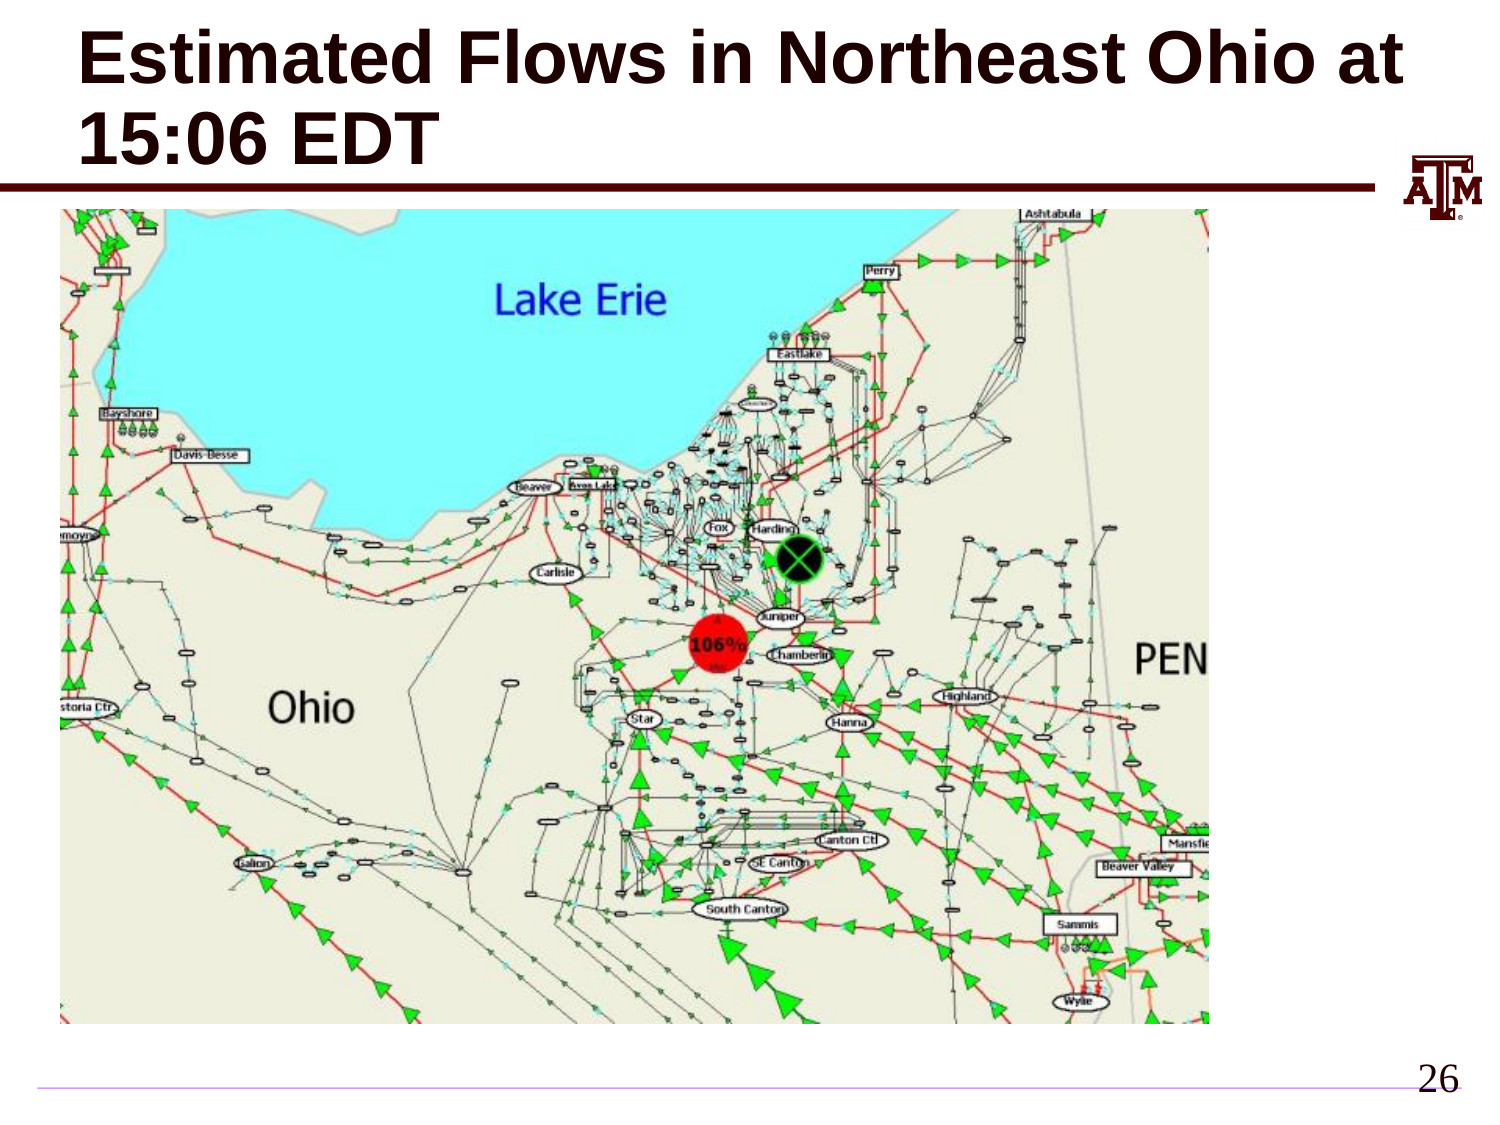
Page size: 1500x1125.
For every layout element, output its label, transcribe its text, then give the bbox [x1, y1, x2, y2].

title Estimated Flows in Northeast Ohio at 15:06 EDT [62, 37, 1463, 163]
picture [1392, 137, 1493, 238]
picture [59, 209, 1209, 1025]
